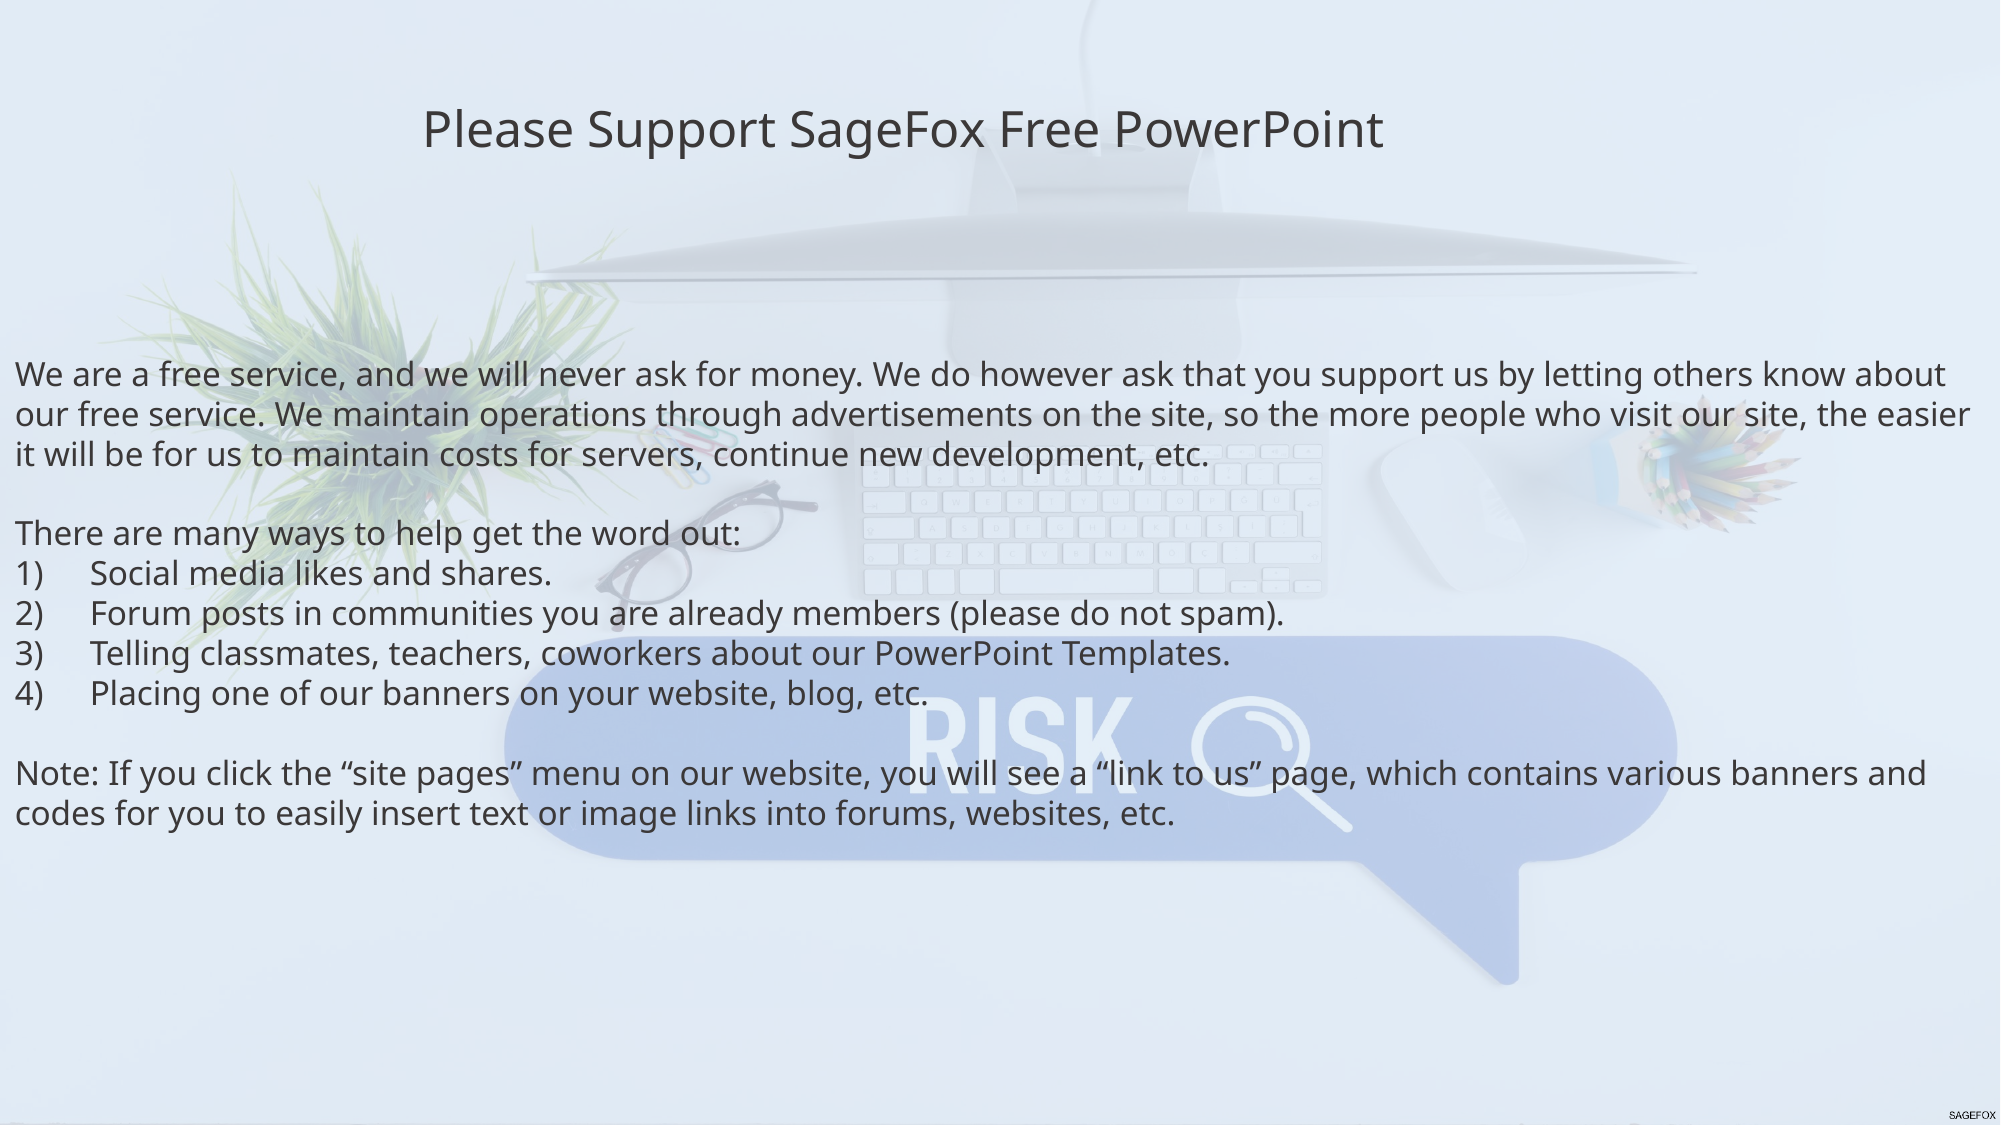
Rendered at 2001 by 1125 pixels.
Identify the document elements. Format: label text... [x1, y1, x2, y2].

text_box We are a free service, and we will never ask for money. We do however ask that you support us by letting others know about our free service. We maintain operations through advertisements on the site, so the more people who visit our site, the easier it will be for us to maintain costs for servers, continue new development, etc. There are many ways to help get the word out: Social media likes and shares. Forum posts in communities you are already members (please do not spam). Telling classmates, teachers, coworkers about our PowerPoint Templates. Placing one of our banners on your website, blog, etc. Note: If you click the “site pages” menu on our website, you will see a “link to us” page, which contains various banners and codes for you to easily insert text or image links into forums, websites, etc. [0, 0, 2000, 1125]
title Please Support SageFox Free PowerPoint [363, 72, 1444, 190]
